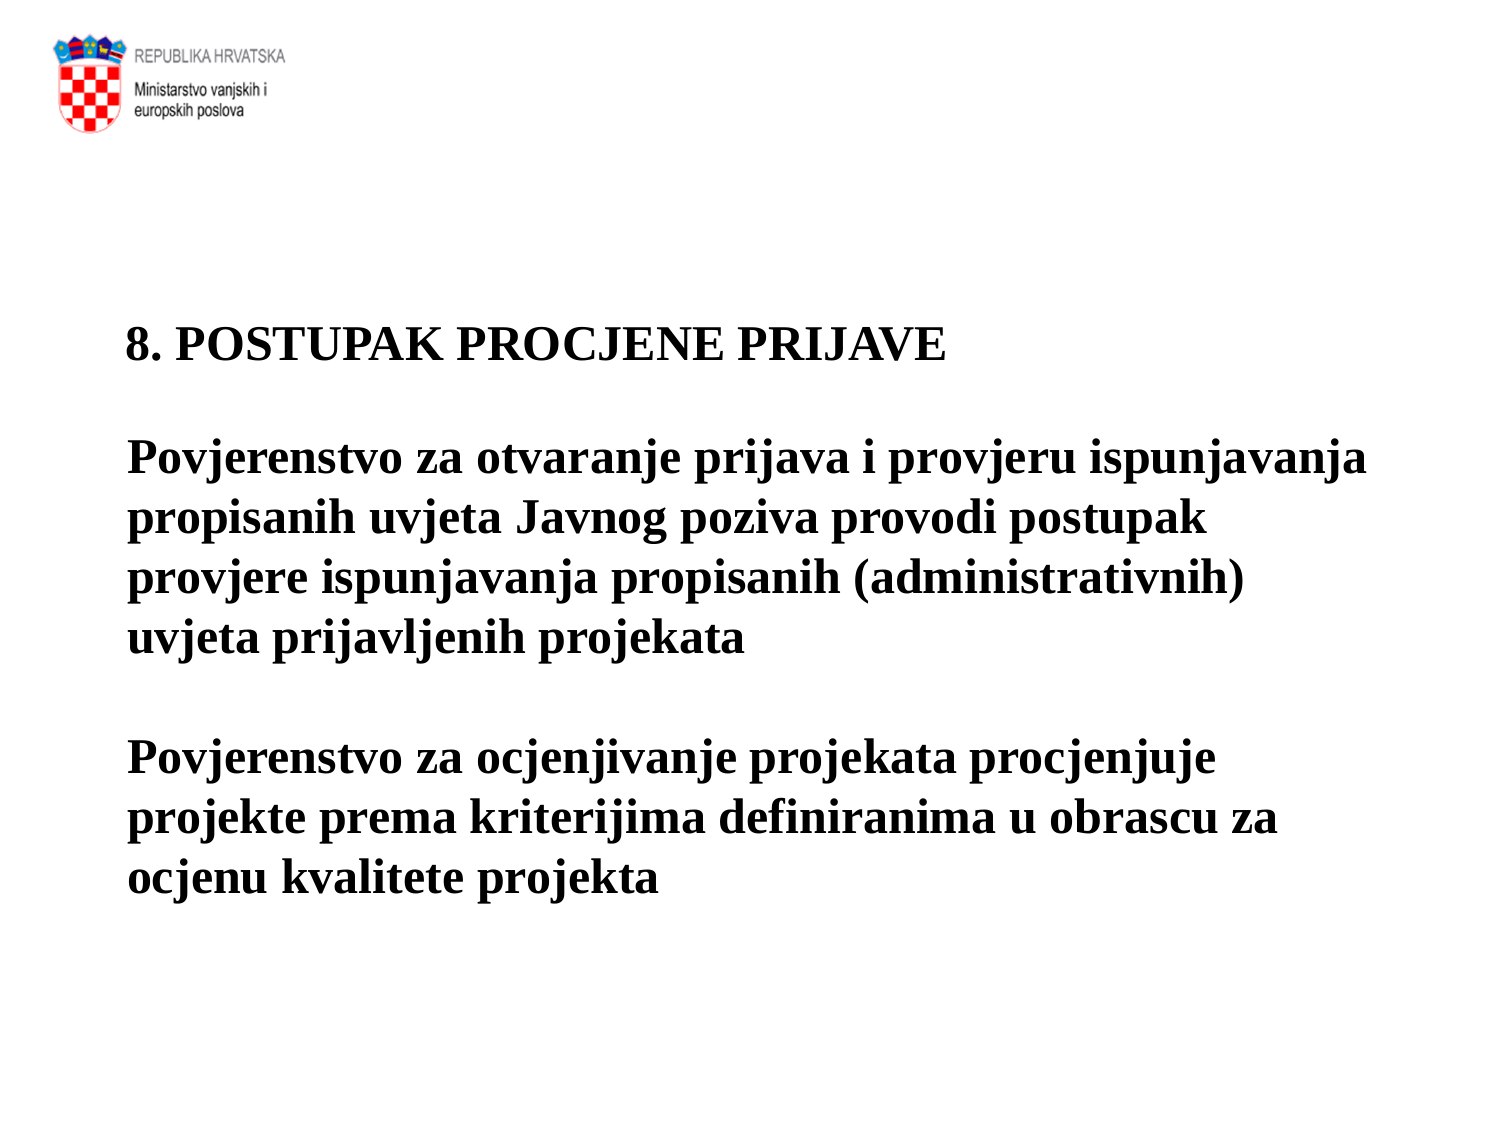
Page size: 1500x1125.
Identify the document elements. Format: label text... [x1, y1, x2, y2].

text_box 8. POSTUPAK PROCJENE PRIJAVE [88, 302, 998, 378]
title Povjerenstvo za otvaranje prijava i provjeru ispunjavanja propisanih uvjeta Javnog poziva provodi postupak provjere ispunjavanja propisanih (administrativnih) uvjeta prijavljenih projekata Povjerenstvo za ocjenjivanje projekata procjenjuje projekte prema kriterijima definiranima u obrascu za ocjenu kvalitete projekta [112, 420, 1388, 917]
picture [46, 30, 302, 141]
